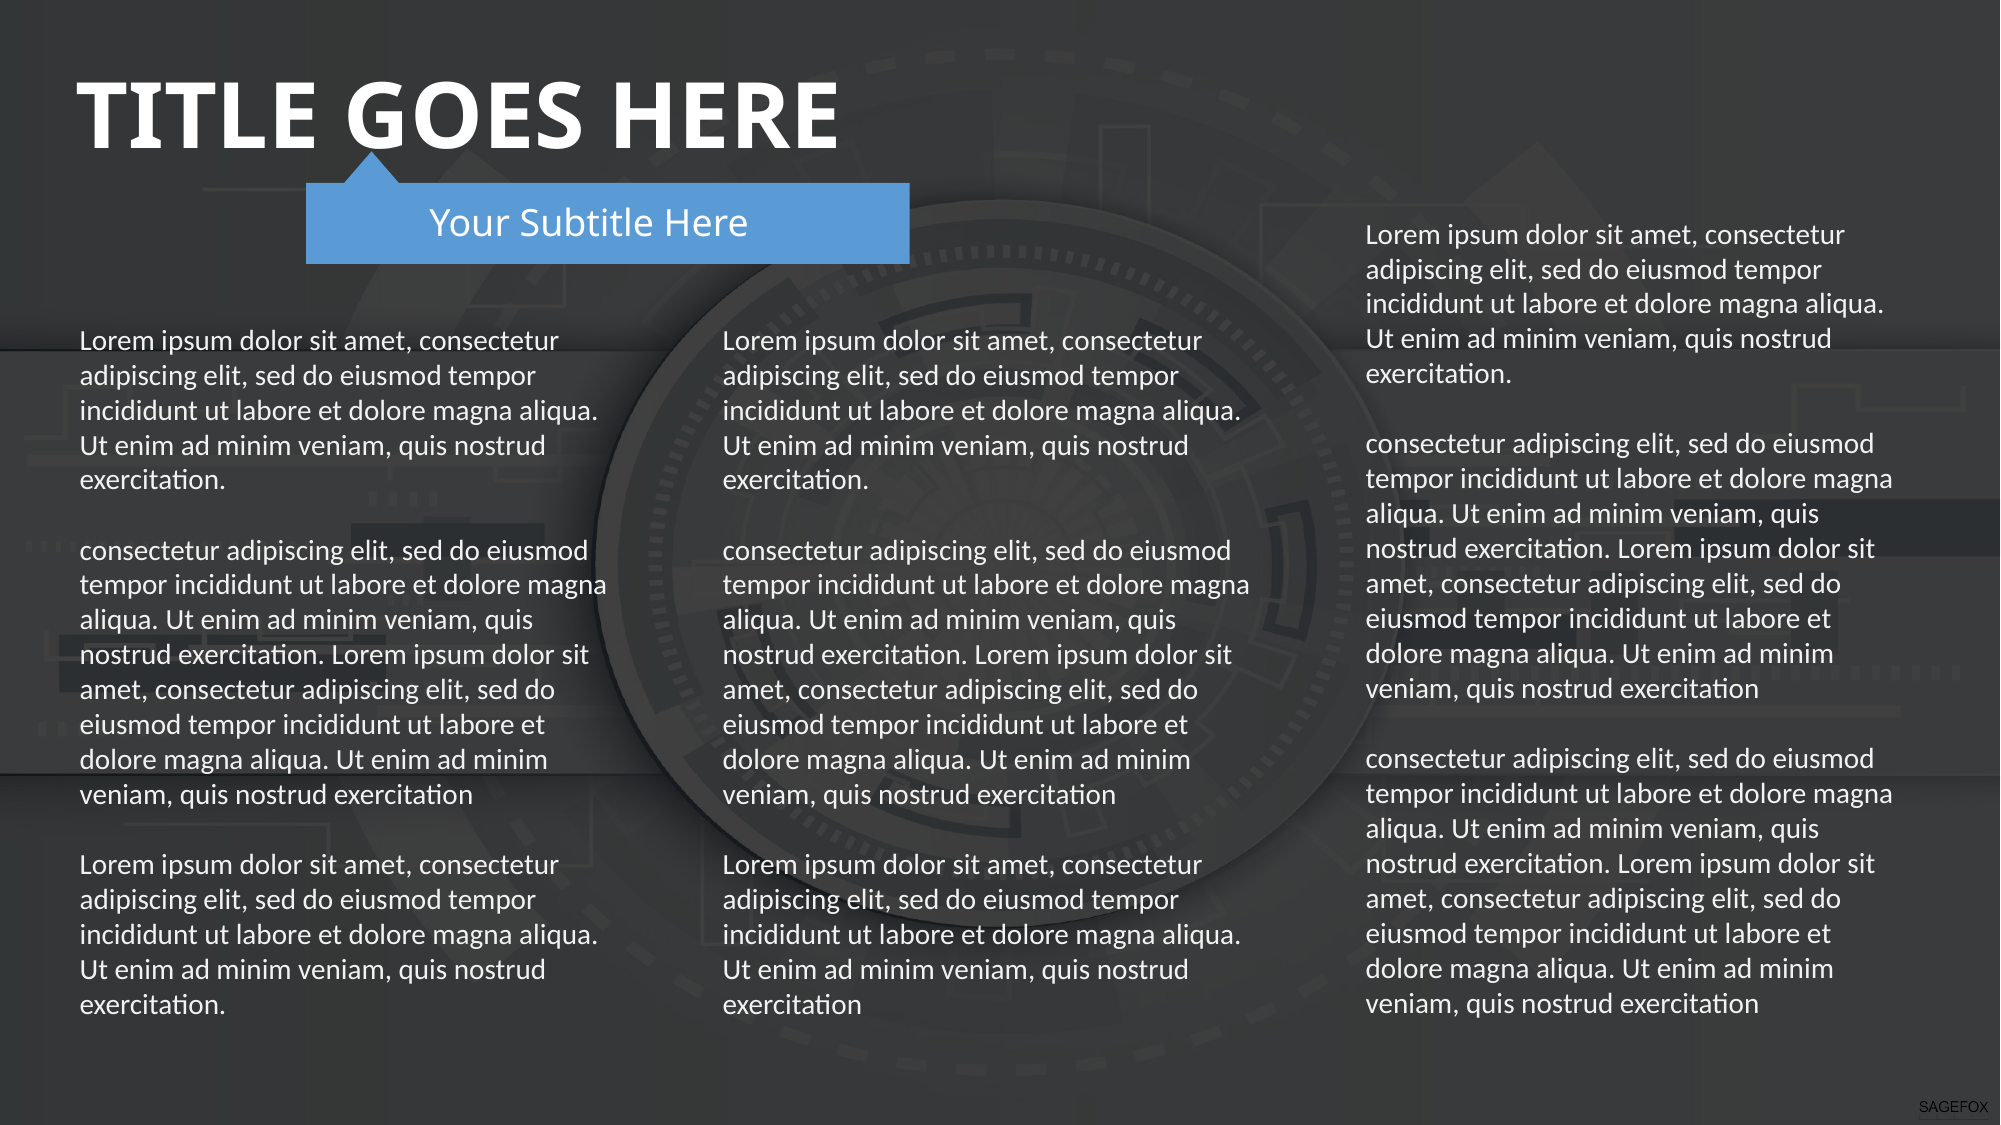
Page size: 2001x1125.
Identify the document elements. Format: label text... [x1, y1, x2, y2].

text_box Lorem ipsum dolor sit amet, consectetur adipiscing elit, sed do eiusmod tempor incididunt ut labore et dolore magna aliqua. Ut enim ad minim veniam, quis nostrud exercitation. consectetur adipiscing elit, sed do eiusmod tempor incididunt ut labore et dolore magna aliqua. Ut enim ad minim veniam, quis nostrud exercitation. Lorem ipsum dolor sit amet, consectetur adipiscing elit, sed do eiusmod tempor incididunt ut labore et dolore magna aliqua. Ut enim ad minim veniam, quis nostrud exercitation consectetur adipiscing elit, sed do eiusmod tempor incididunt ut labore et dolore magna aliqua. Ut enim ad minim veniam, quis nostrud exercitation. Lorem ipsum dolor sit amet, consectetur adipiscing elit, sed do eiusmod tempor incididunt ut labore et dolore magna aliqua. Ut enim ad minim veniam, quis nostrud exercitation [1350, 207, 1921, 1027]
text_box Lorem ipsum dolor sit amet, consectetur adipiscing elit, sed do eiusmod tempor incididunt ut labore et dolore magna aliqua. Ut enim ad minim veniam, quis nostrud exercitation. consectetur adipiscing elit, sed do eiusmod tempor incididunt ut labore et dolore magna aliqua. Ut enim ad minim veniam, quis nostrud exercitation. Lorem ipsum dolor sit amet, consectetur adipiscing elit, sed do eiusmod tempor incididunt ut labore et dolore magna aliqua. Ut enim ad minim veniam, quis nostrud exercitation Lorem ipsum dolor sit amet, consectetur adipiscing elit, sed do eiusmod tempor incididunt ut labore et dolore magna aliqua. Ut enim ad minim veniam, quis nostrud exercitation. [64, 313, 635, 1028]
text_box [306, 151, 910, 264]
text_box Lorem ipsum dolor sit amet, consectetur adipiscing elit, sed do eiusmod tempor incididunt ut labore et dolore magna aliqua. Ut enim ad minim veniam, quis nostrud exercitation. consectetur adipiscing elit, sed do eiusmod tempor incididunt ut labore et dolore magna aliqua. Ut enim ad minim veniam, quis nostrud exercitation. Lorem ipsum dolor sit amet, consectetur adipiscing elit, sed do eiusmod tempor incididunt ut labore et dolore magna aliqua. Ut enim ad minim veniam, quis nostrud exercitation Lorem ipsum dolor sit amet, consectetur adipiscing elit, sed do eiusmod tempor incididunt ut labore et dolore magna aliqua. Ut enim ad minim veniam, quis nostrud exercitation [707, 313, 1278, 1028]
picture [0, 0, 2001, 1125]
text_box TITLE GOES HERE [60, 49, 965, 175]
